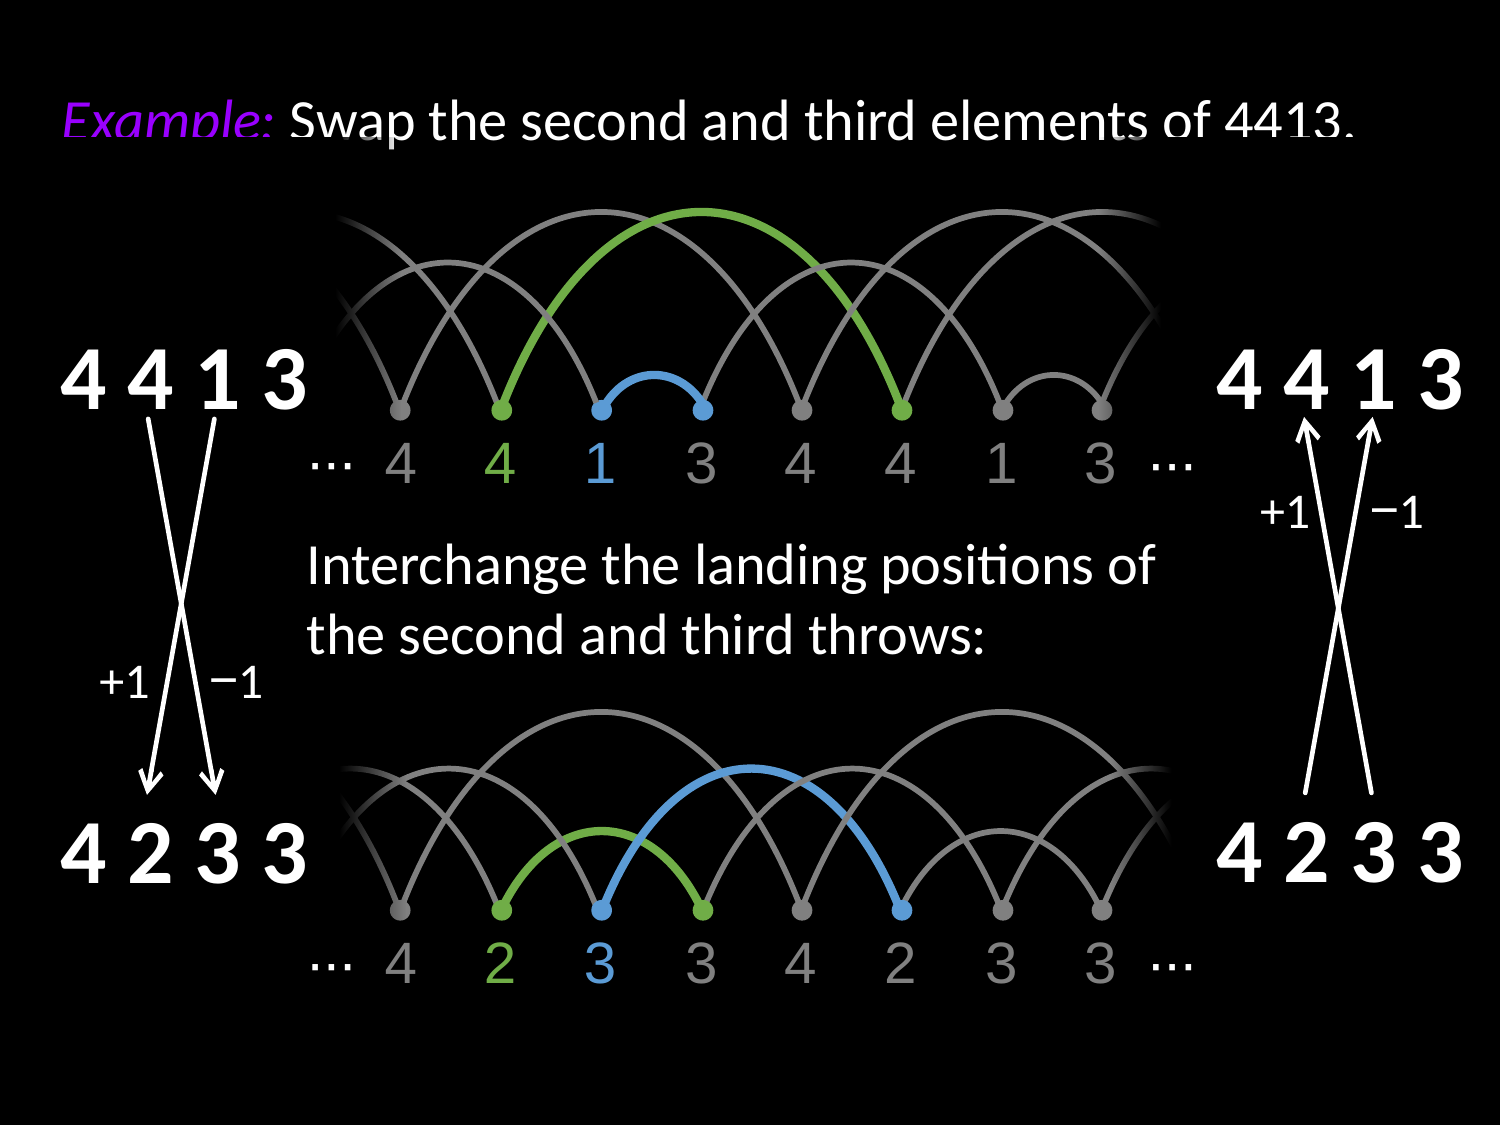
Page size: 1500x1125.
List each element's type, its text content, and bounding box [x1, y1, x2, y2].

text_box +1 [1245, 504, 1303, 546]
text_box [1305, 416, 1373, 793]
text_box [491, 899, 513, 921]
text_box 3 [670, 918, 733, 1003]
text_box [406, 768, 595, 909]
text_box [1111, 637, 1493, 937]
text_box ∙∙∙ [292, 938, 371, 1002]
text_box [406, 784, 496, 909]
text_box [0, 137, 1493, 504]
text_box [591, 899, 612, 921]
text_box 3 [568, 918, 632, 1003]
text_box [148, 418, 216, 795]
text_box 4 2 3 3 [45, 784, 324, 909]
text_box 3 [970, 918, 1033, 1003]
text_box [406, 909, 411, 918]
text_box [606, 768, 801, 909]
text_box [1039, 776, 1111, 909]
text_box 2 [869, 918, 932, 1003]
text_box [891, 899, 913, 921]
text_box [0, 637, 406, 938]
text_box ‒1 [216, 641, 279, 717]
text_box 4 [369, 918, 432, 1003]
text_box [480, 711, 722, 840]
text_box [692, 899, 714, 921]
text_box [881, 711, 1111, 839]
text_box +1 [84, 641, 146, 716]
text_box 4 2 3 3 [1201, 783, 1480, 909]
text_box ∙∙∙ [1132, 937, 1212, 1003]
text_box [905, 831, 1101, 909]
text_box Example: Swap the second and third elements of 4413. [46, 75, 1373, 137]
text_box Interchange the landing positions of the second and third throws: [291, 518, 1212, 674]
text_box [562, 831, 638, 901]
text_box ‒1 [1373, 504, 1439, 547]
text_box 4 [769, 918, 832, 1003]
text_box [1091, 909, 1111, 918]
text_box [791, 909, 813, 918]
text_box 2 [469, 918, 532, 1003]
text_box 3 [1069, 918, 1132, 1003]
text_box [992, 909, 1014, 918]
text_box [707, 768, 965, 909]
